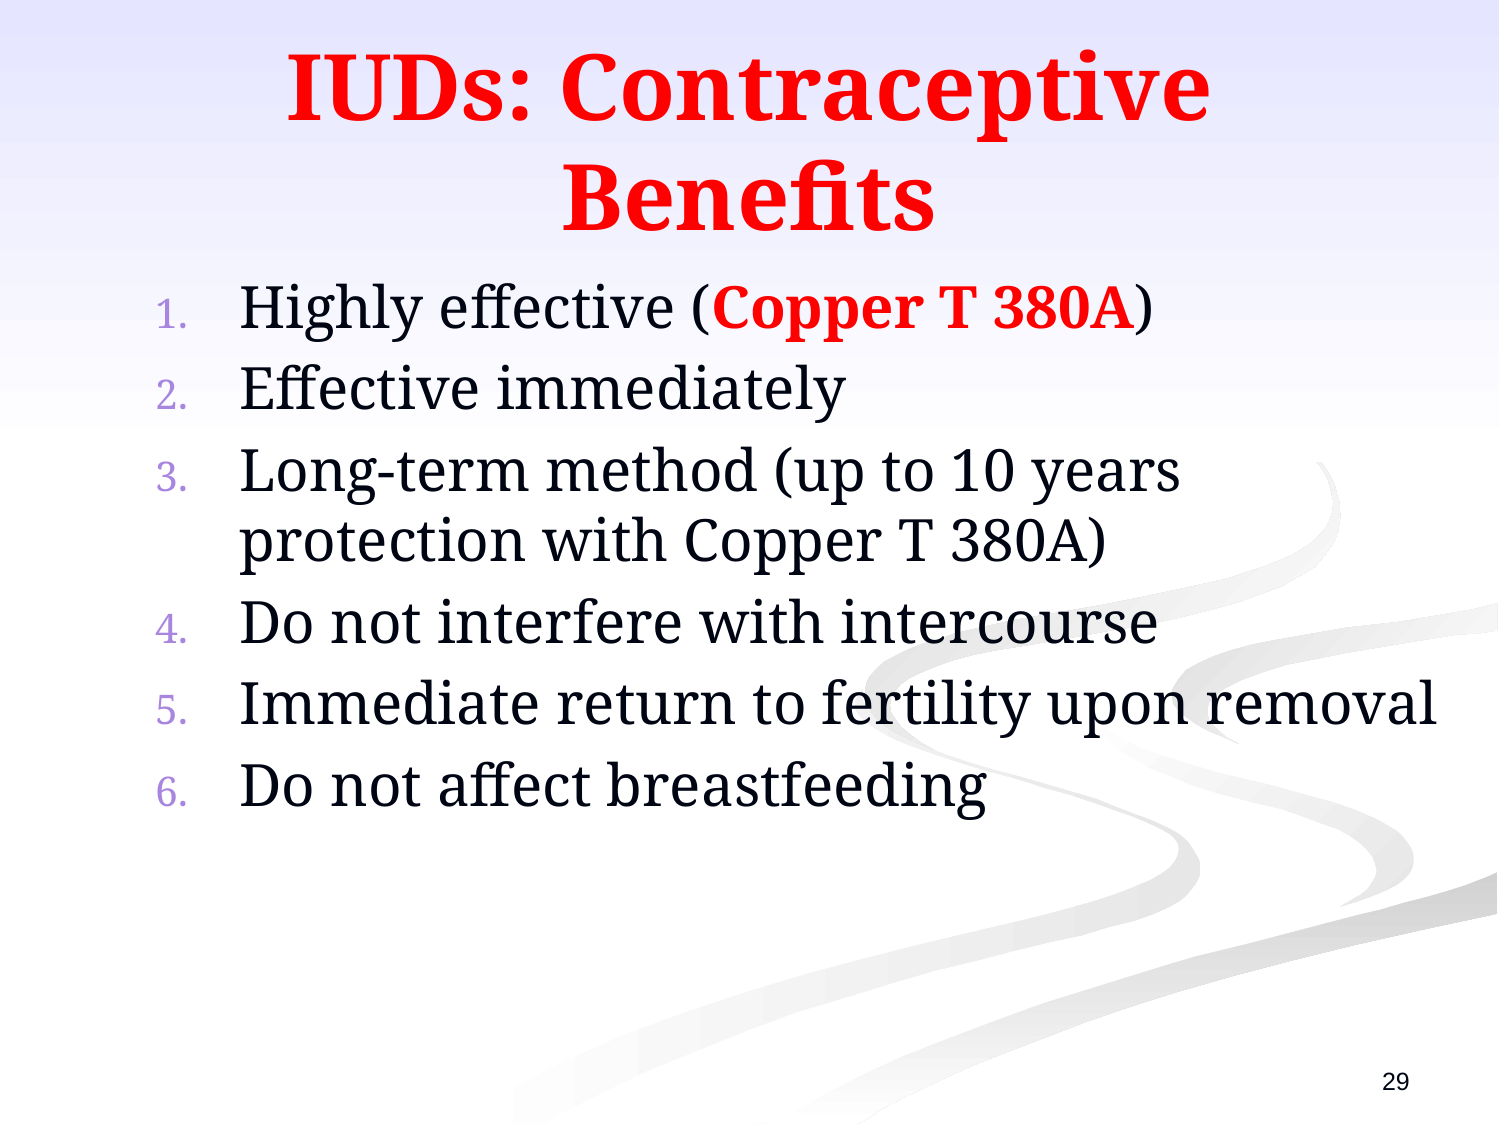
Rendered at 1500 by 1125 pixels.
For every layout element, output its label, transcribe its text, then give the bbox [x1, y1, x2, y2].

title IUDs: Contraceptive Benefits [75, 45, 1425, 233]
list Highly effective (Copper T 380A) Effective immediately Long-term method (up to 10 years protection with Copper T 380A) Do not interfere with intercourse Immediate return to fertility upon removal Do not affect breastfeeding [75, 262, 1471, 1059]
slide_number 29 [1074, 1059, 1425, 1104]
